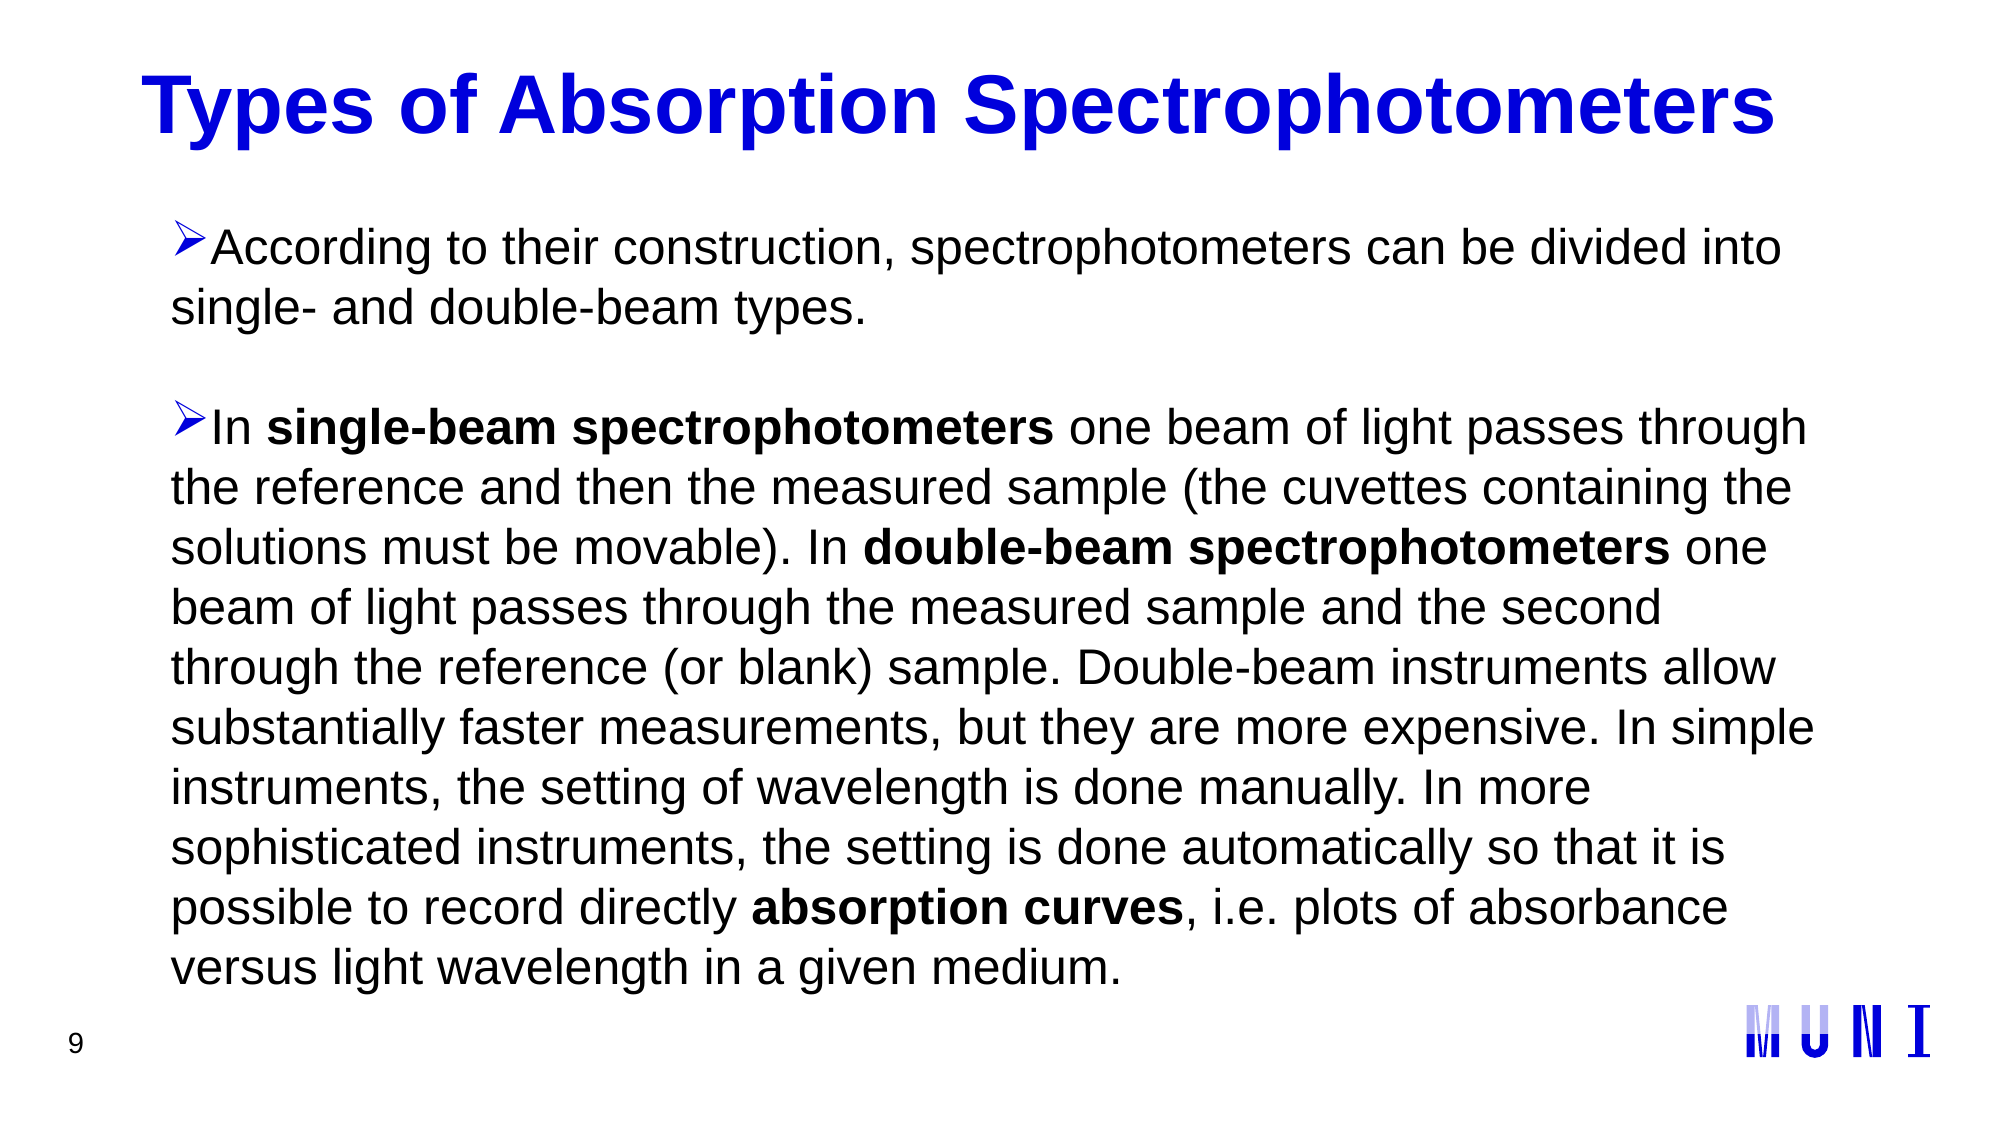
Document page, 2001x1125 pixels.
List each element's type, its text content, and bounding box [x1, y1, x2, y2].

list According to their construction, spectrophotometers can be divided into single- and double-beam types. In single-beam spectrophotometers one beam of light passes through the reference and then the measured sample (the cuvettes containing the solutions must be movable). In double-beam spectrophotometers one beam of light passes through the measured sample and the second through the reference (or blank) sample. Double-beam instruments allow substantially faster measurements, but they are more expensive. In simple instruments, the setting of wavelength is done manually. In more sophisticated instruments, the setting is done automatically so that it is possible to record directly absorption curves, i.e. plots of absorbance versus light wavelength in a given medium. [170, 214, 1833, 1034]
title Types of Absorption Spectrophotometers [141, 66, 1818, 188]
slide_number 9 [67, 1021, 110, 1063]
